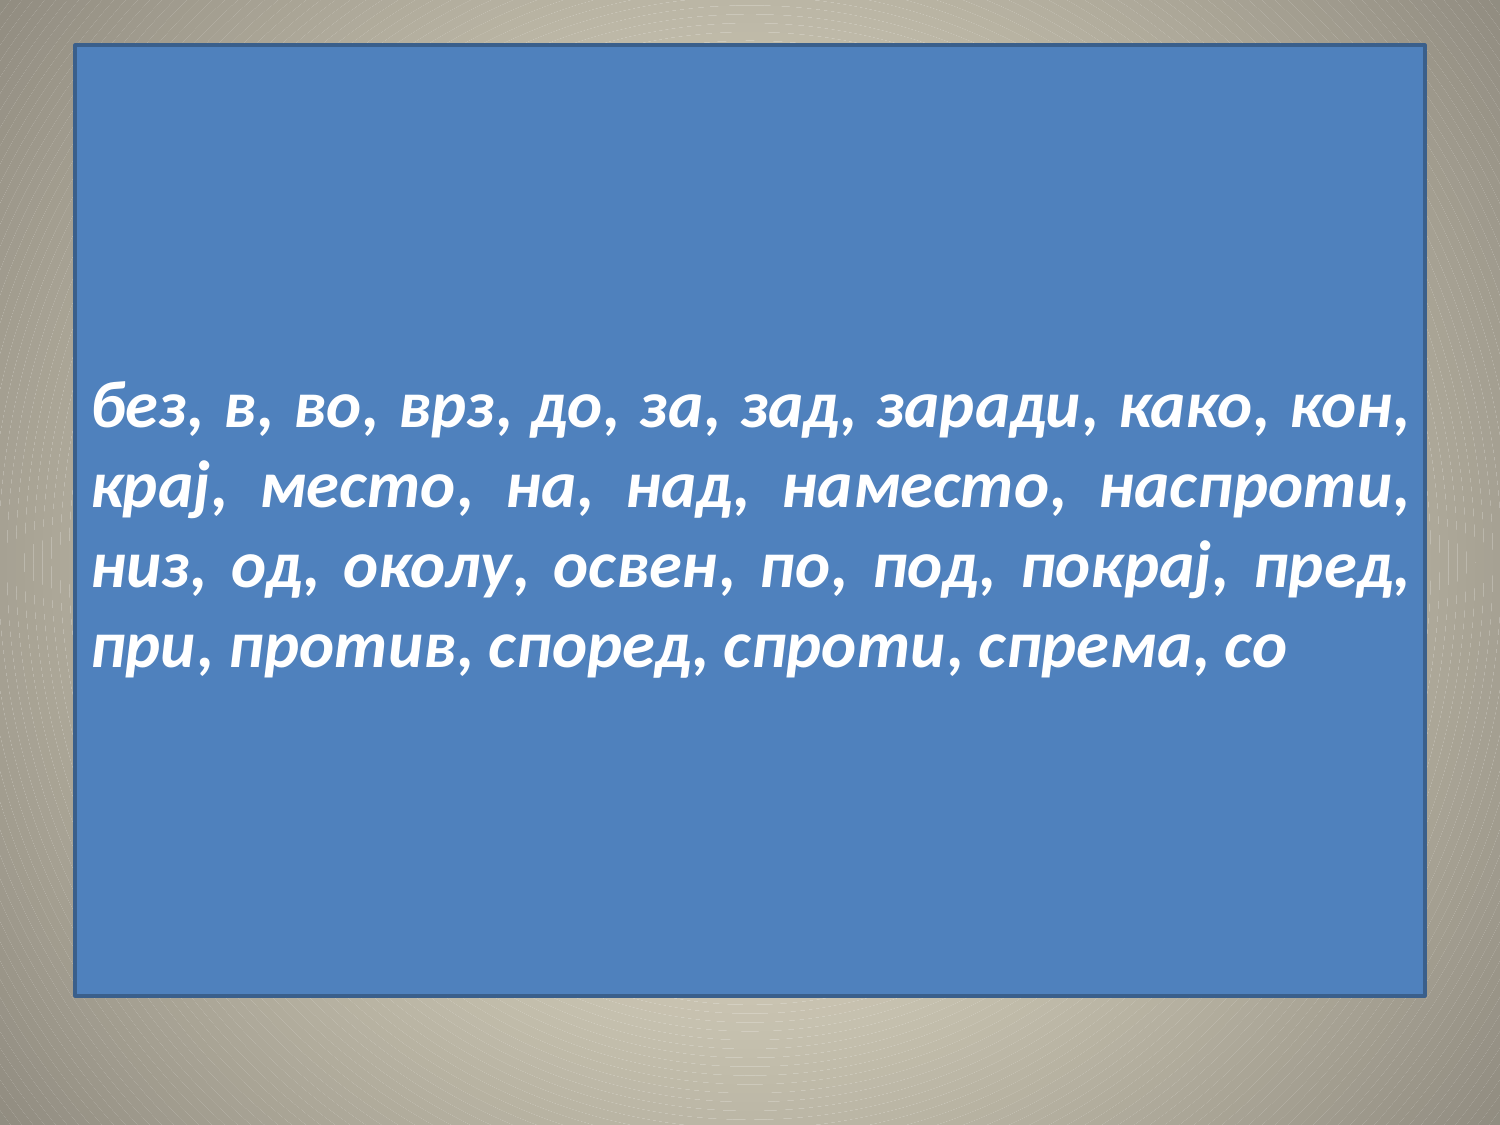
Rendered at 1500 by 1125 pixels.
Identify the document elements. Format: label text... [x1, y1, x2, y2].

title без, в, во, врз, до, за, зад, заради, како, кон, крај, место, на, над, наместо, наспроти, низ, од, околу, освен, по, под, покрај, пред, при, против, според, спроти, спрема, со [73, 43, 1427, 998]
